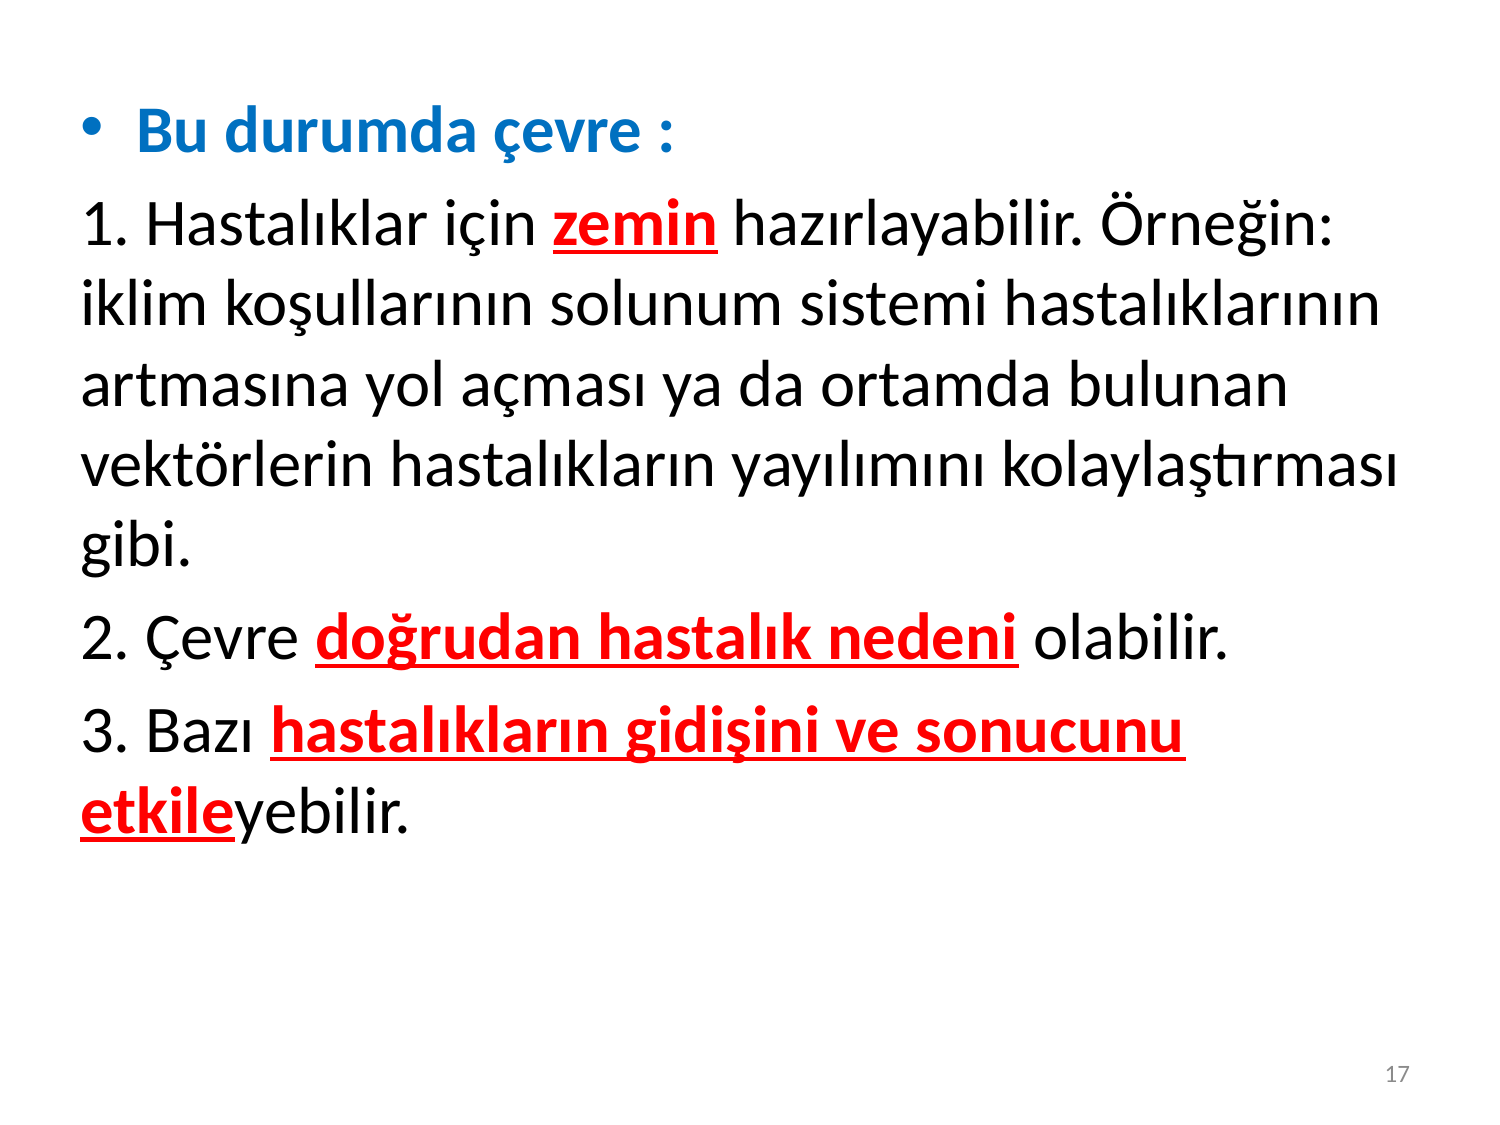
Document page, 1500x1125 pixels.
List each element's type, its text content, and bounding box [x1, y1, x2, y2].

list Bu durumda çevre : 1. Hastalıklar için zemin hazırlayabilir. Örneğin: iklim koşullarının solunum sistemi hastalıklarının artmasına yol açması ya da ortamda bulunan vektörlerin hastalıkların yayılımını kolaylaştırması gibi. 2. Çevre doğrudan hastalık nedeni olabilir. 3. Bazı hastalıkların gidişini ve sonucunu etkileyebilir. [65, 78, 1461, 1014]
slide_number 17 [1074, 1042, 1425, 1103]
